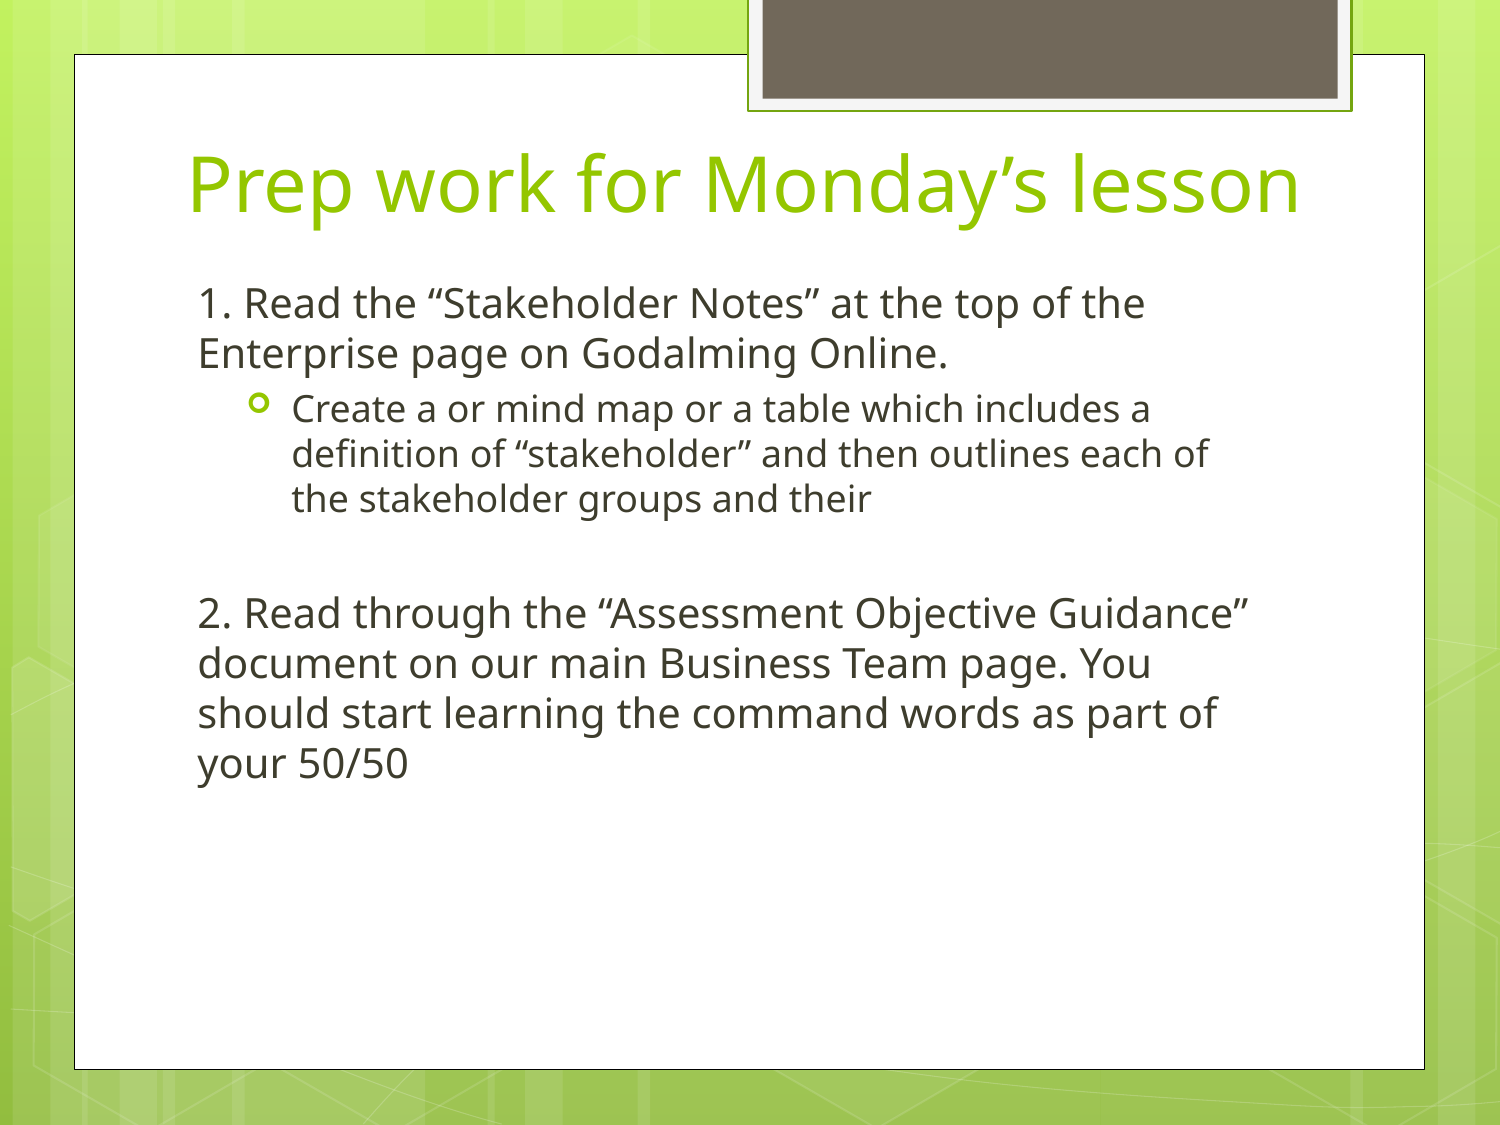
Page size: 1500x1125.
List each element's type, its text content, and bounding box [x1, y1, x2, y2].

list 1. Read the “Stakeholder Notes” at the top of the Enterprise page on Godalming Online. Create a or mind map or a table which includes a definition of “stakeholder” and then outlines each of the stakeholder groups and their 2. Read through the “Assessment Objective Guidance” document on our main Business Team page. You should start learning the command words as part of your 50/50 [171, 269, 1283, 976]
title Prep work for Monday’s lesson [171, 125, 1324, 236]
